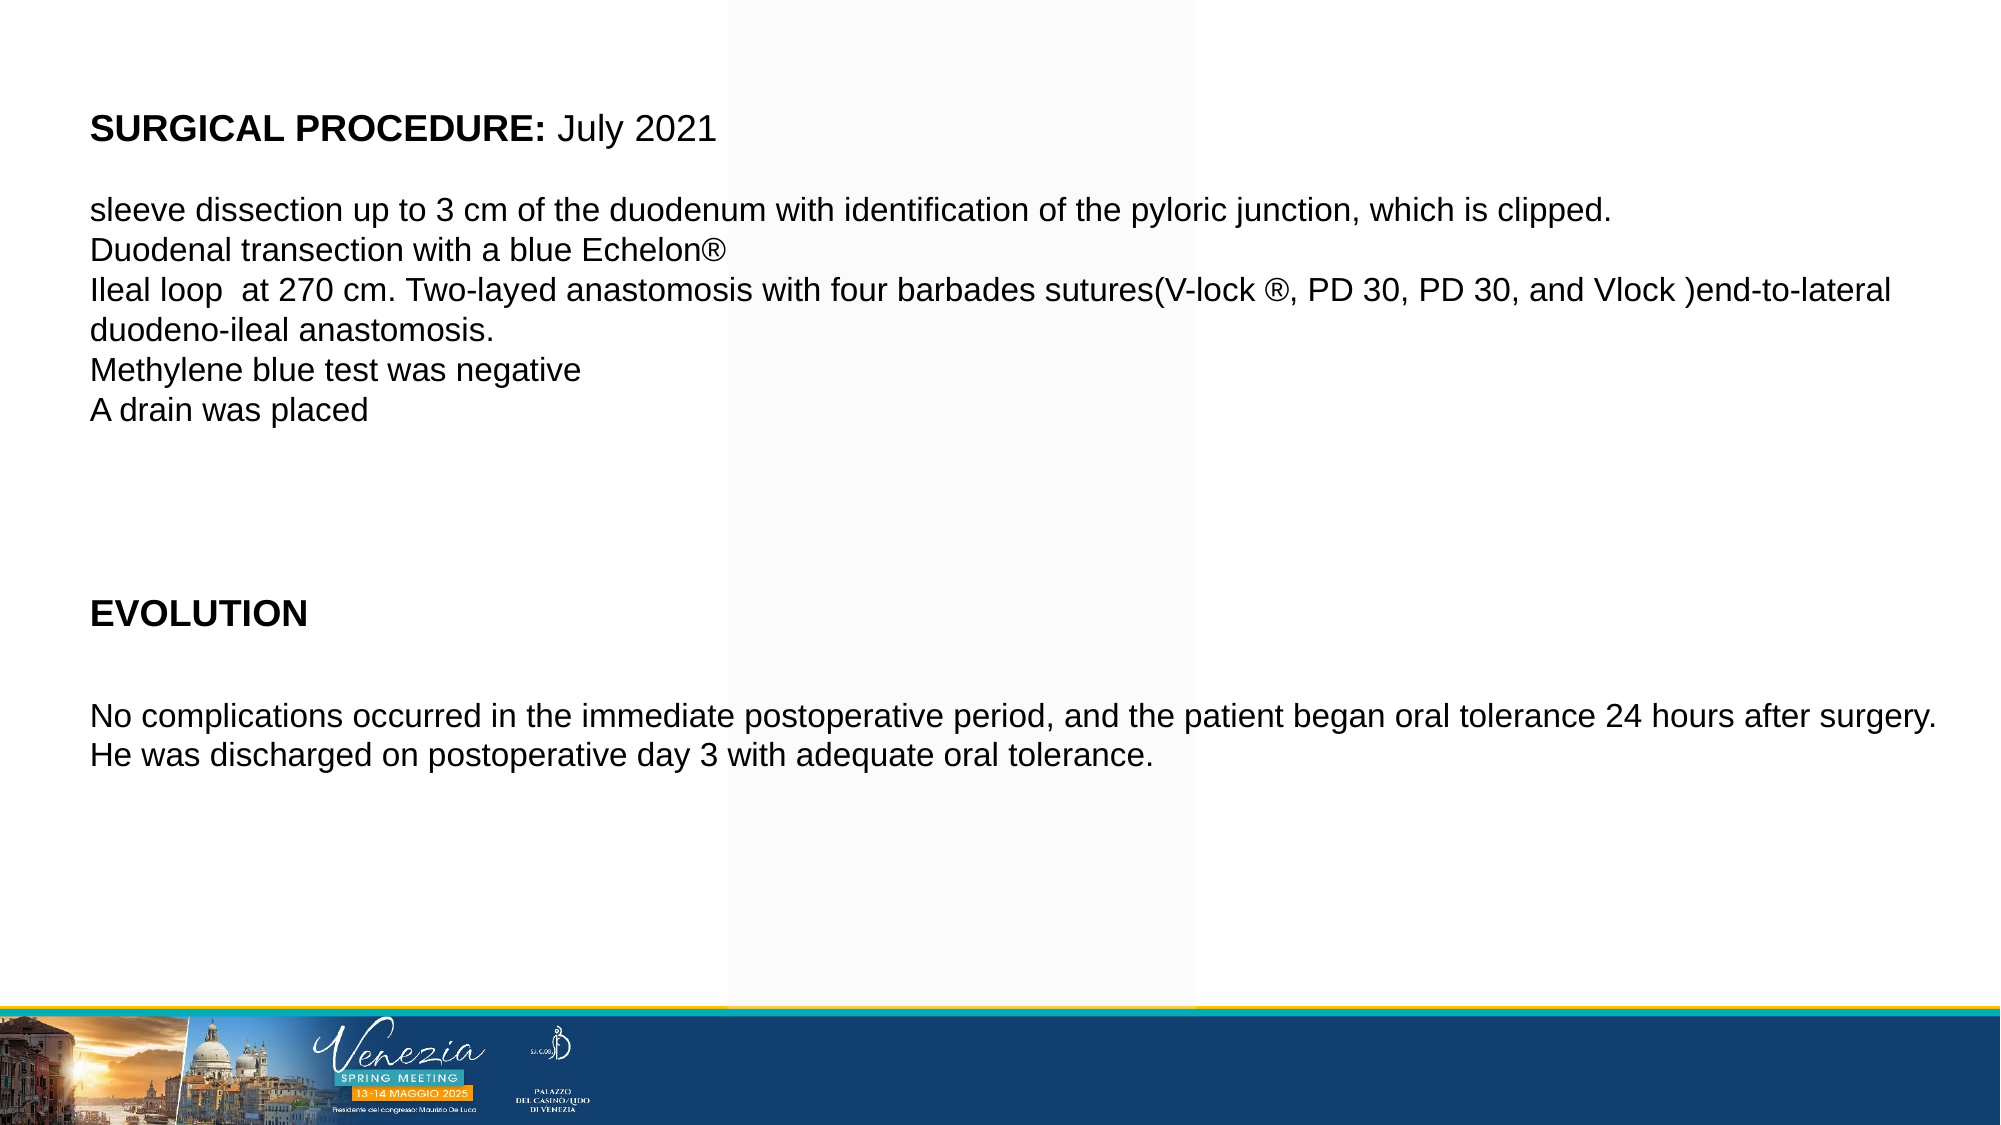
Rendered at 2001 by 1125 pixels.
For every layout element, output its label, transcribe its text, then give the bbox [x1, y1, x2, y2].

text_box sleeve dissection up to 3 cm of the duodenum with identification of the pyloric junction, which is clipped. Duodenal transection with a blue Echelon® Ileal loop at 270 cm. Two-layed anastomosis with four barbades sutures(V-lock ®, PD 30, PD 30, and Vlock )end-to-lateral duodeno-ileal anastomosis. Methylene blue test was negative A drain was placed [74, 181, 1965, 436]
text_box No complications occurred in the immediate postoperative period, and the patient began oral tolerance 24 hours after surgery. He was discharged on postoperative day 3 with adequate oral tolerance. [74, 686, 1965, 781]
text_box EVOLUTION [75, 581, 1075, 642]
picture [0, 1017, 609, 1125]
text_box SURGICAL PROCEDURE: July 2021 [75, 96, 1075, 157]
